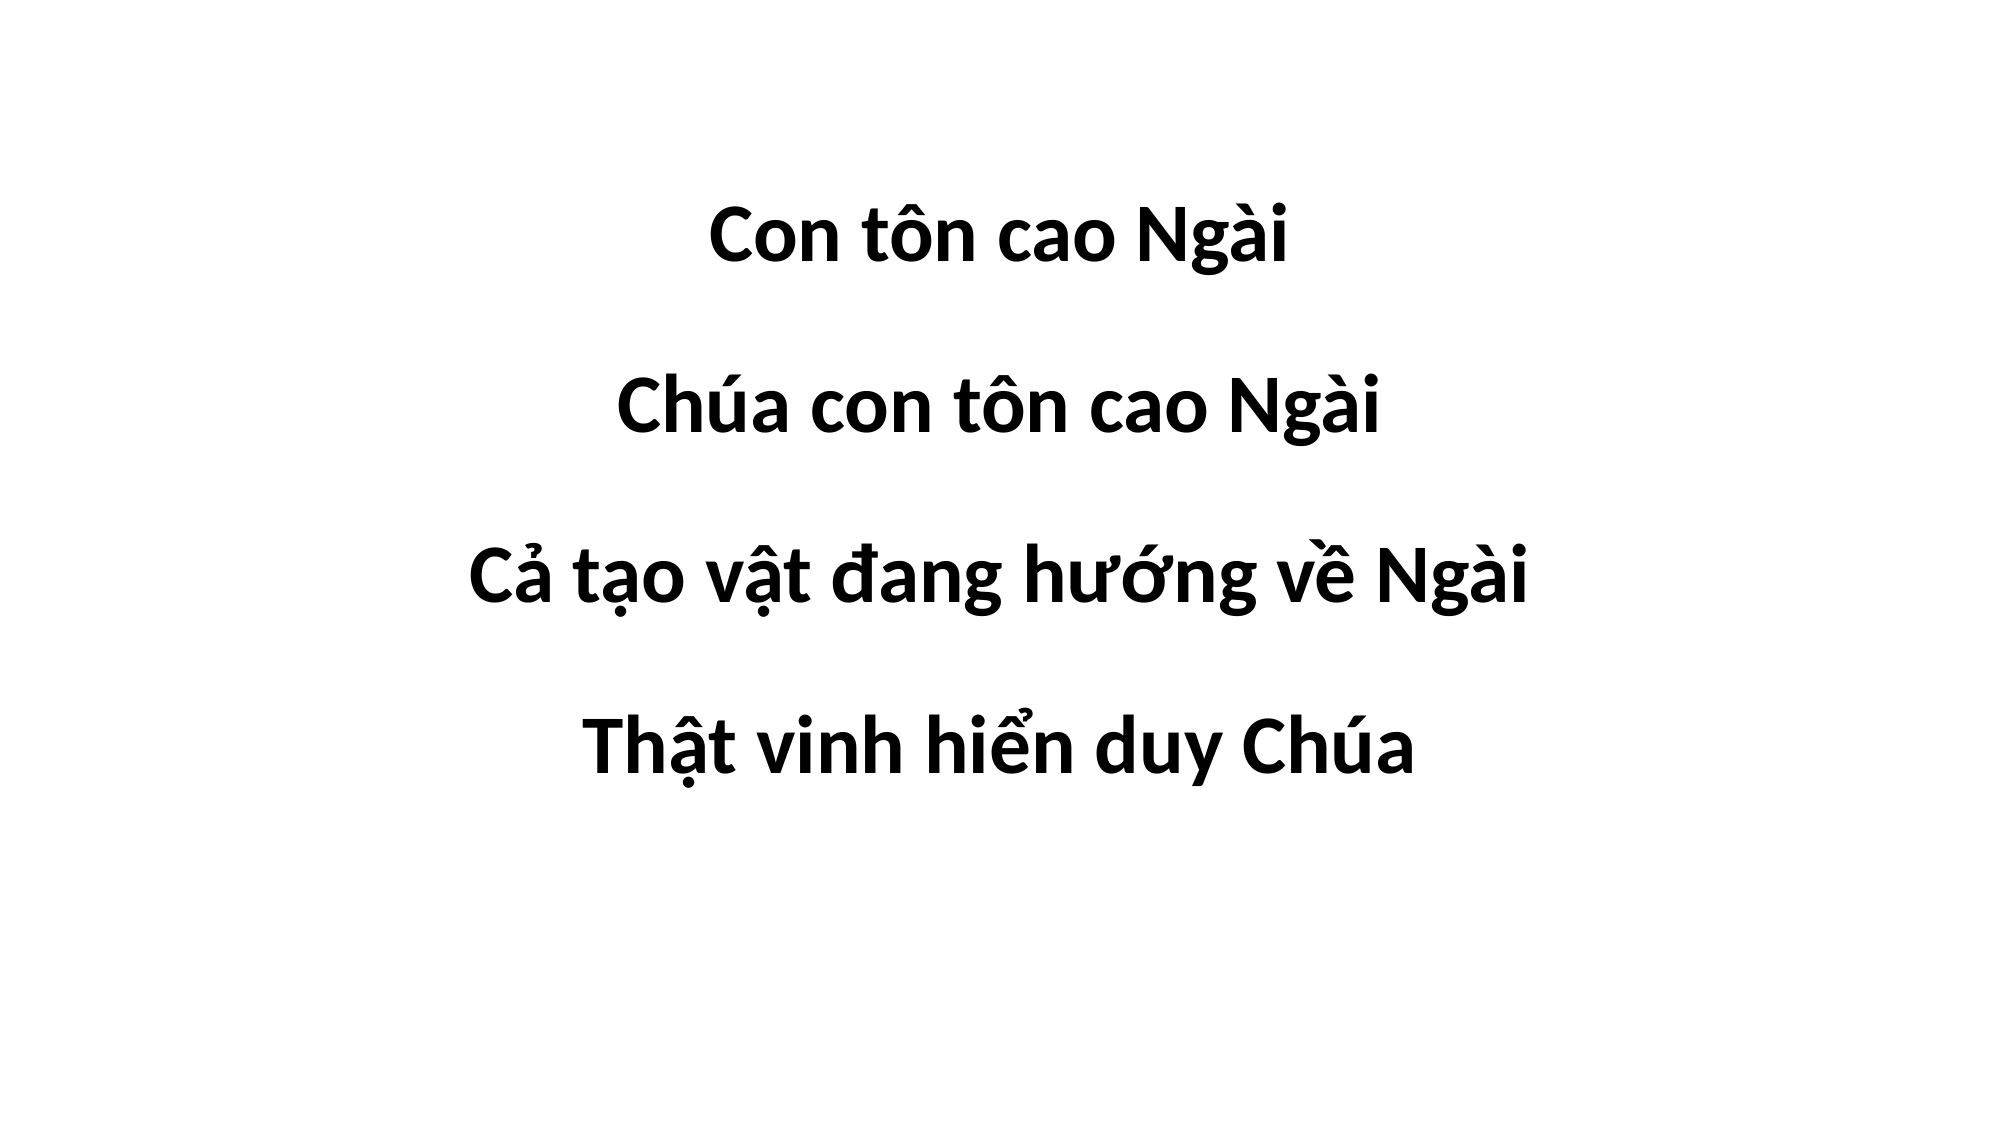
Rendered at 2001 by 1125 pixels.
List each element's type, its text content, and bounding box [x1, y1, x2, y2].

list Con tôn cao Ngài Chúa con tôn cao Ngài Cả tạo vật đang hướng về Ngài Thật vinh hiển duy Chúa [0, 0, 2000, 1125]
